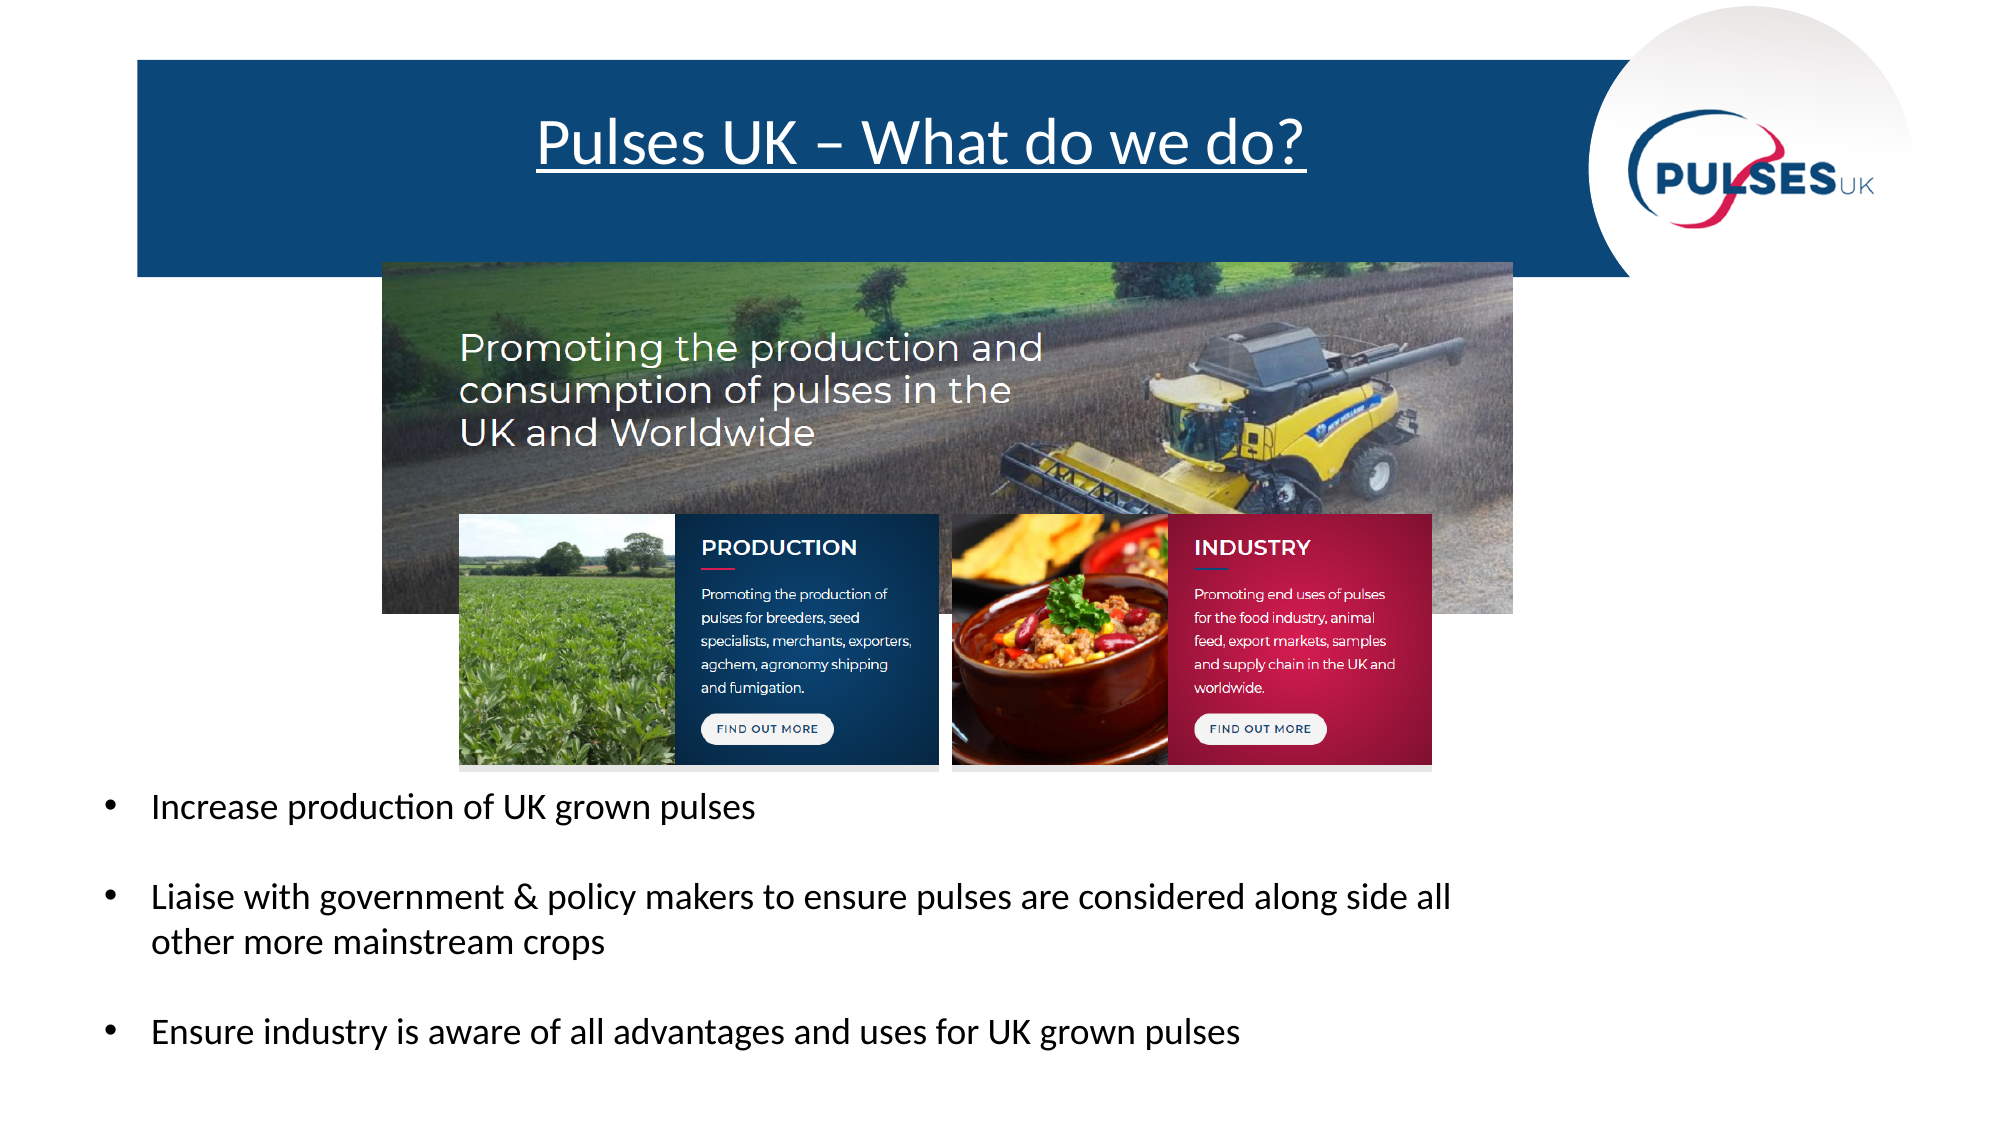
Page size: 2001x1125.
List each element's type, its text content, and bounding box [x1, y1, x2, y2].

text_box Increase production of UK grown pulses Liaise with government & policy makers to ensure pulses are considered along side all other more mainstream crops Ensure industry is aware of all advantages and uses for UK grown pulses [89, 774, 1527, 1060]
text_box Pulses UK – What do we do? [521, 90, 1513, 186]
picture [382, 262, 1513, 829]
picture [1588, 6, 1914, 331]
